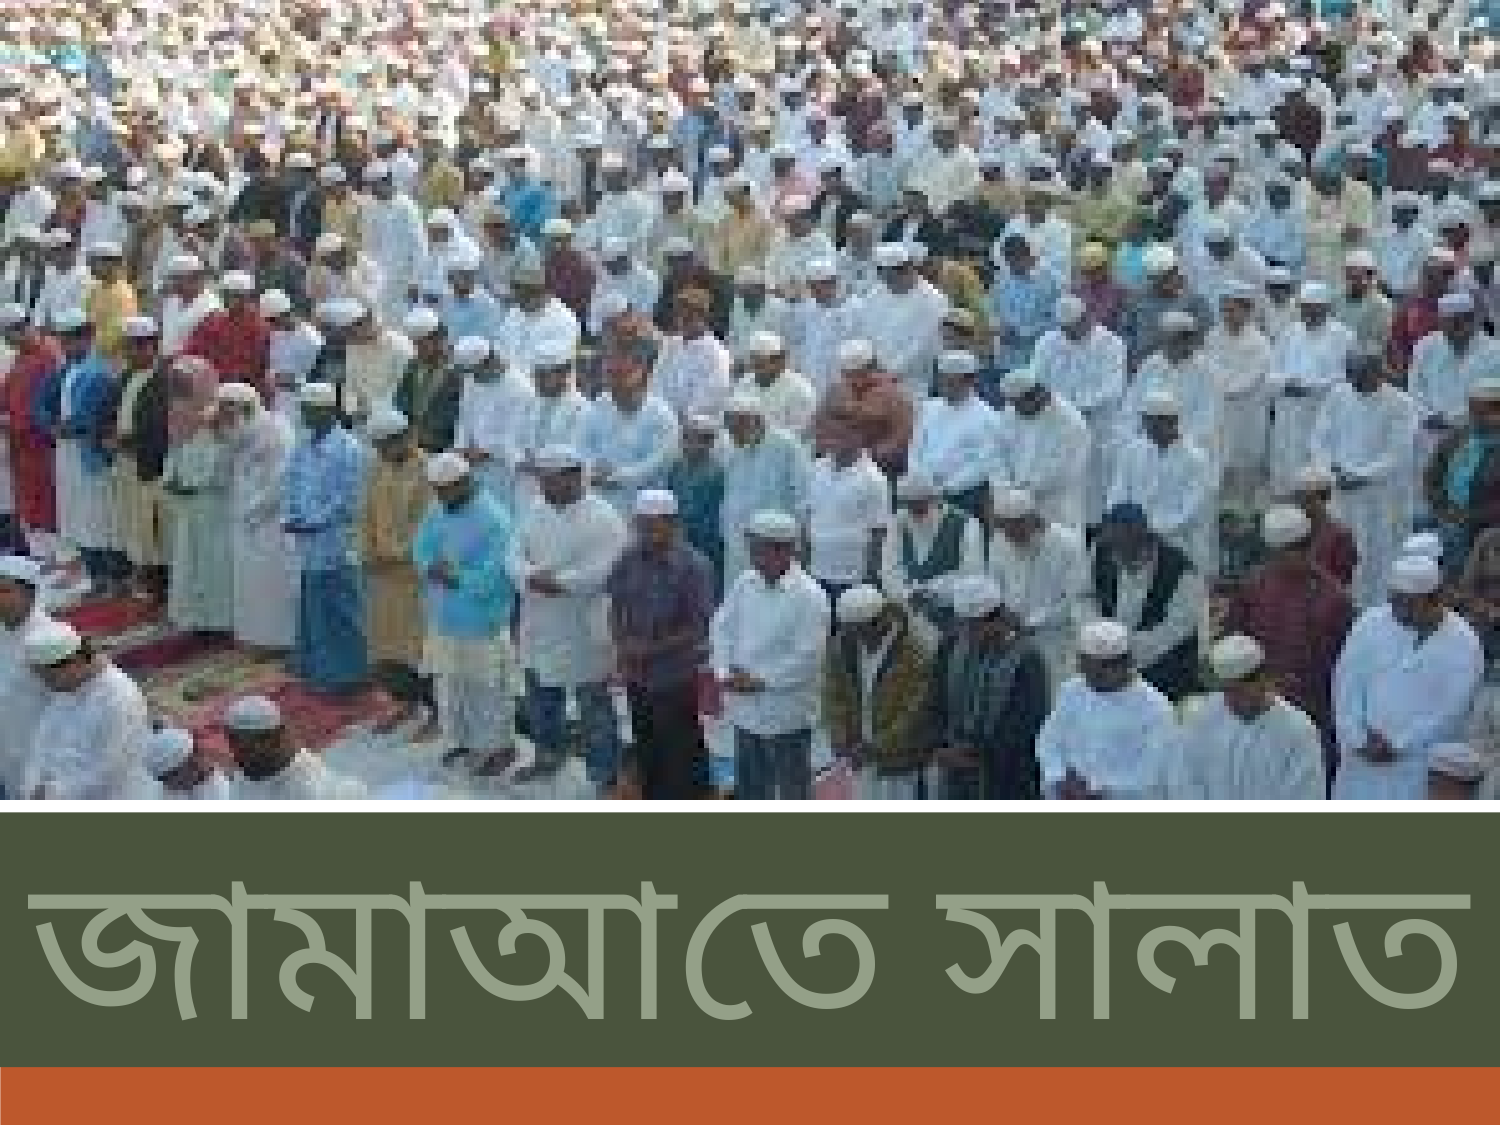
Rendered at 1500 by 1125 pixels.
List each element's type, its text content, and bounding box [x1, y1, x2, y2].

text_box জামাআতে সালাত [0, 812, 1500, 1068]
picture [0, 0, 1500, 801]
